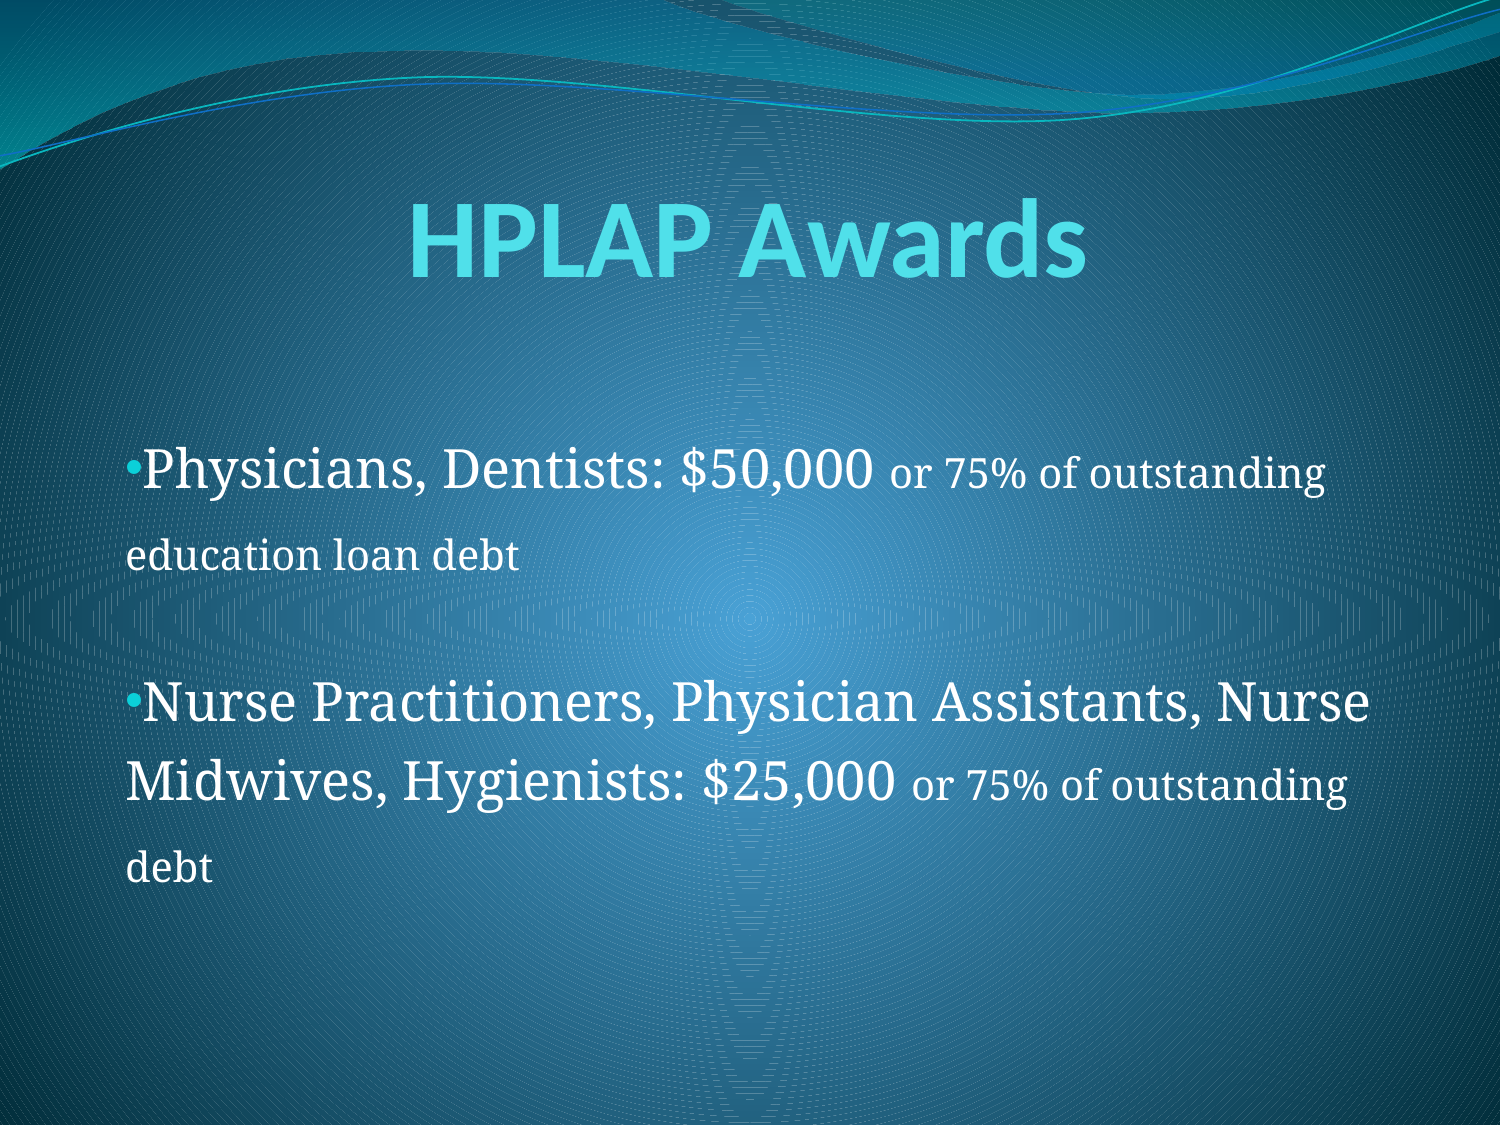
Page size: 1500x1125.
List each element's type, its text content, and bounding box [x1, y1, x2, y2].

title HPLAP Awards [112, 58, 1388, 300]
subtitle Physicians, Dentists: $50,000 or 75% of outstanding education loan debt Nurse Practitioners, Physician Assistants, Nurse Midwives, Hygienists: $25,000 or 75% of outstanding debt [125, 412, 1388, 863]
